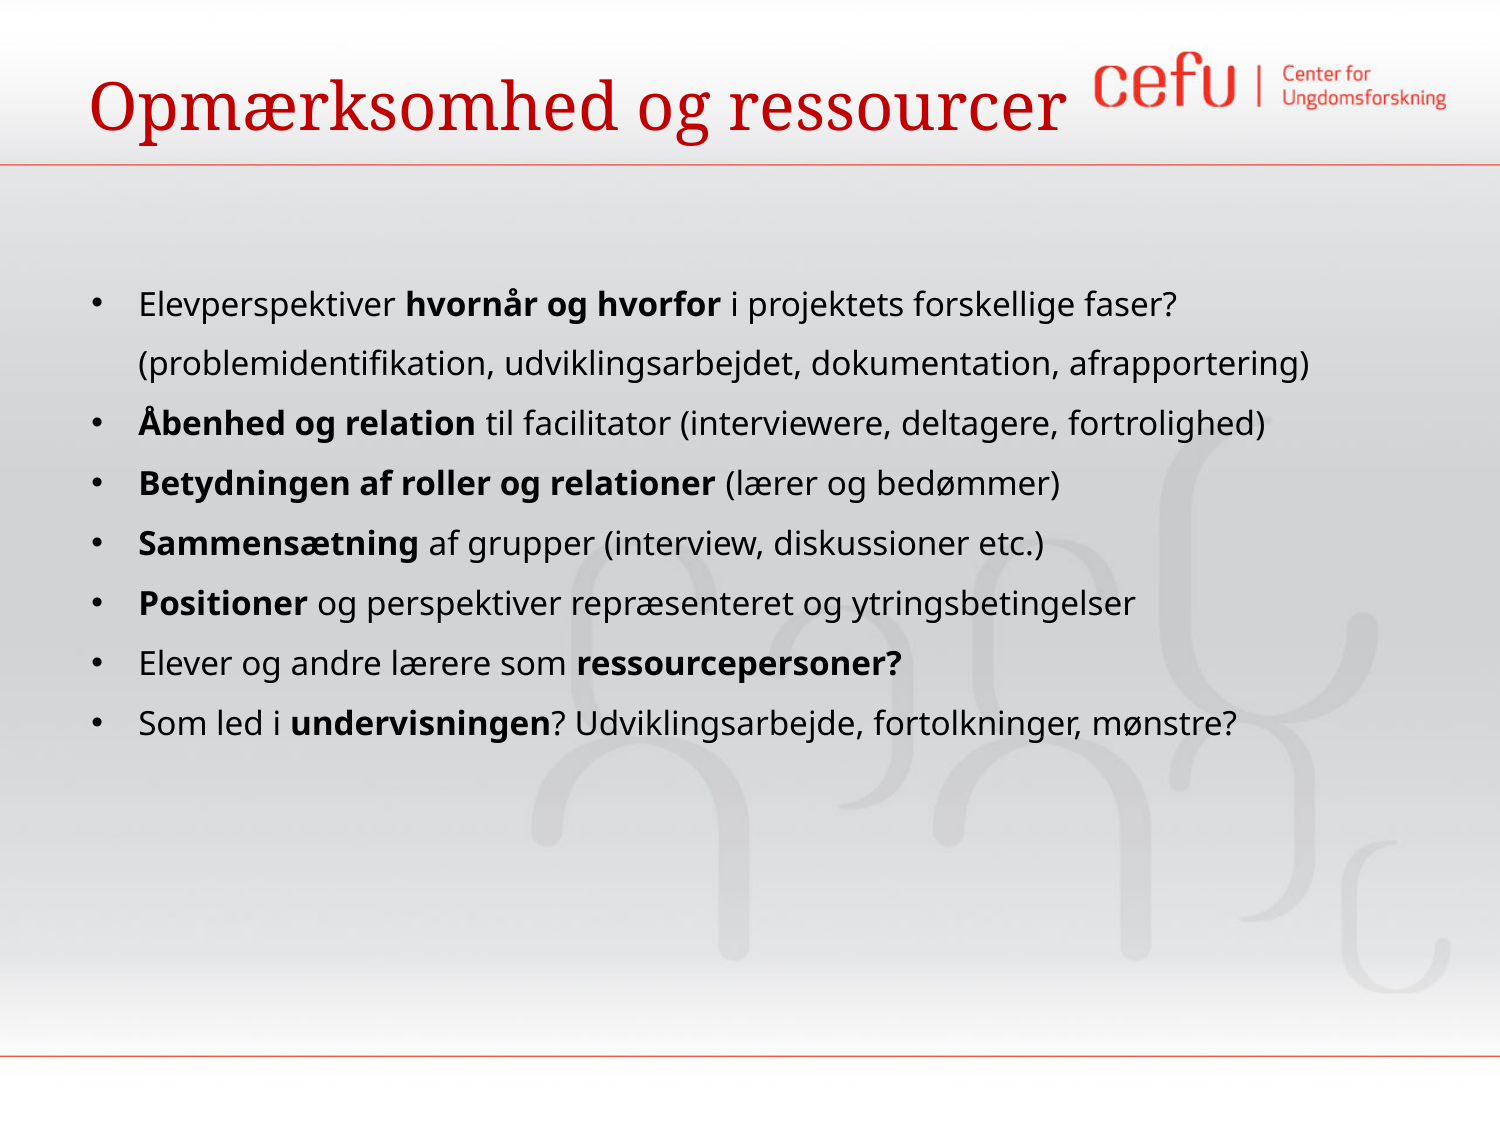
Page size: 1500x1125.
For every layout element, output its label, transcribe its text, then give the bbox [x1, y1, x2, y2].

picture [0, 0, 1500, 1125]
text_box Opmærksomhed og ressourcer [29, 19, 1128, 189]
text_box Elevperspektiver hvornår og hvorfor i projektets forskellige faser? (problemidentifikation, udviklingsarbejdet, dokumentation, afrapportering) Åbenhed og relation til facilitator (interviewere, deltagere, fortrolighed) Betydningen af roller og relationer (lærer og bedømmer) Sammensætning af grupper (interview, diskussioner etc.) Positioner og perspektiver repræsenteret og ytringsbetingelser Elever og andre lærere som ressourcepersoner? Som led i undervisningen? Udviklingsarbejde, fortolkninger, mønstre? [76, 255, 1436, 875]
